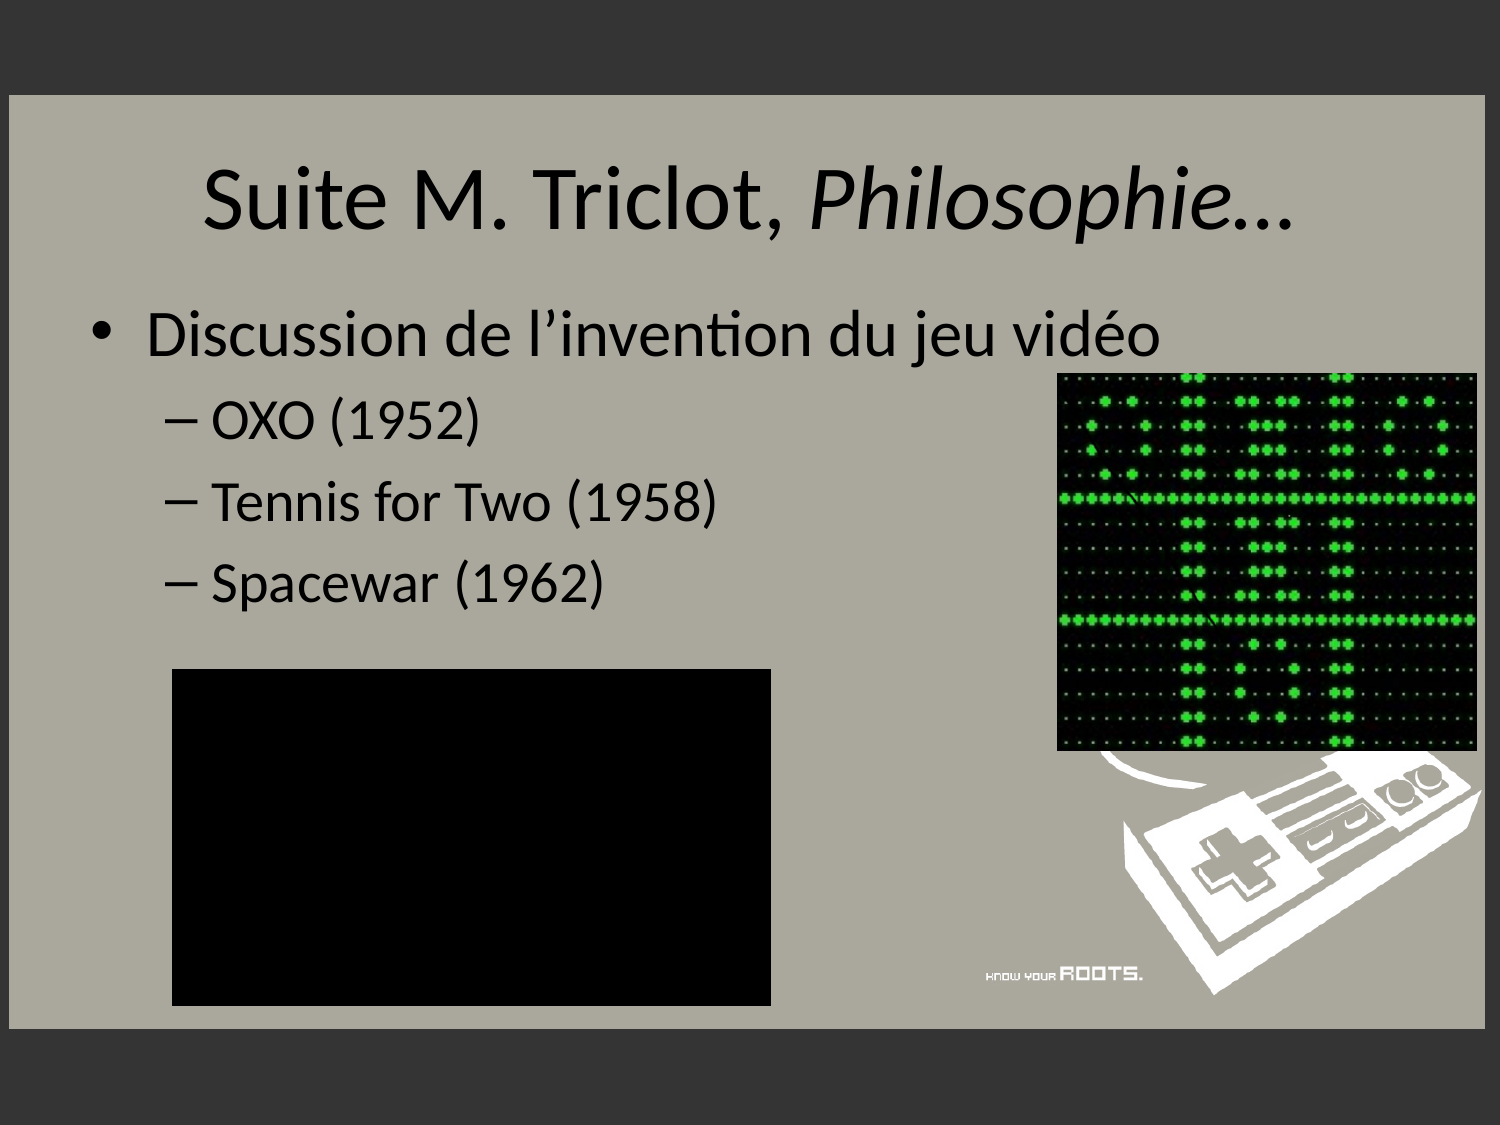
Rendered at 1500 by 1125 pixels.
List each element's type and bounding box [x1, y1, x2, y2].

picture [9, 95, 1486, 1030]
text_box [170, 668, 772, 1007]
